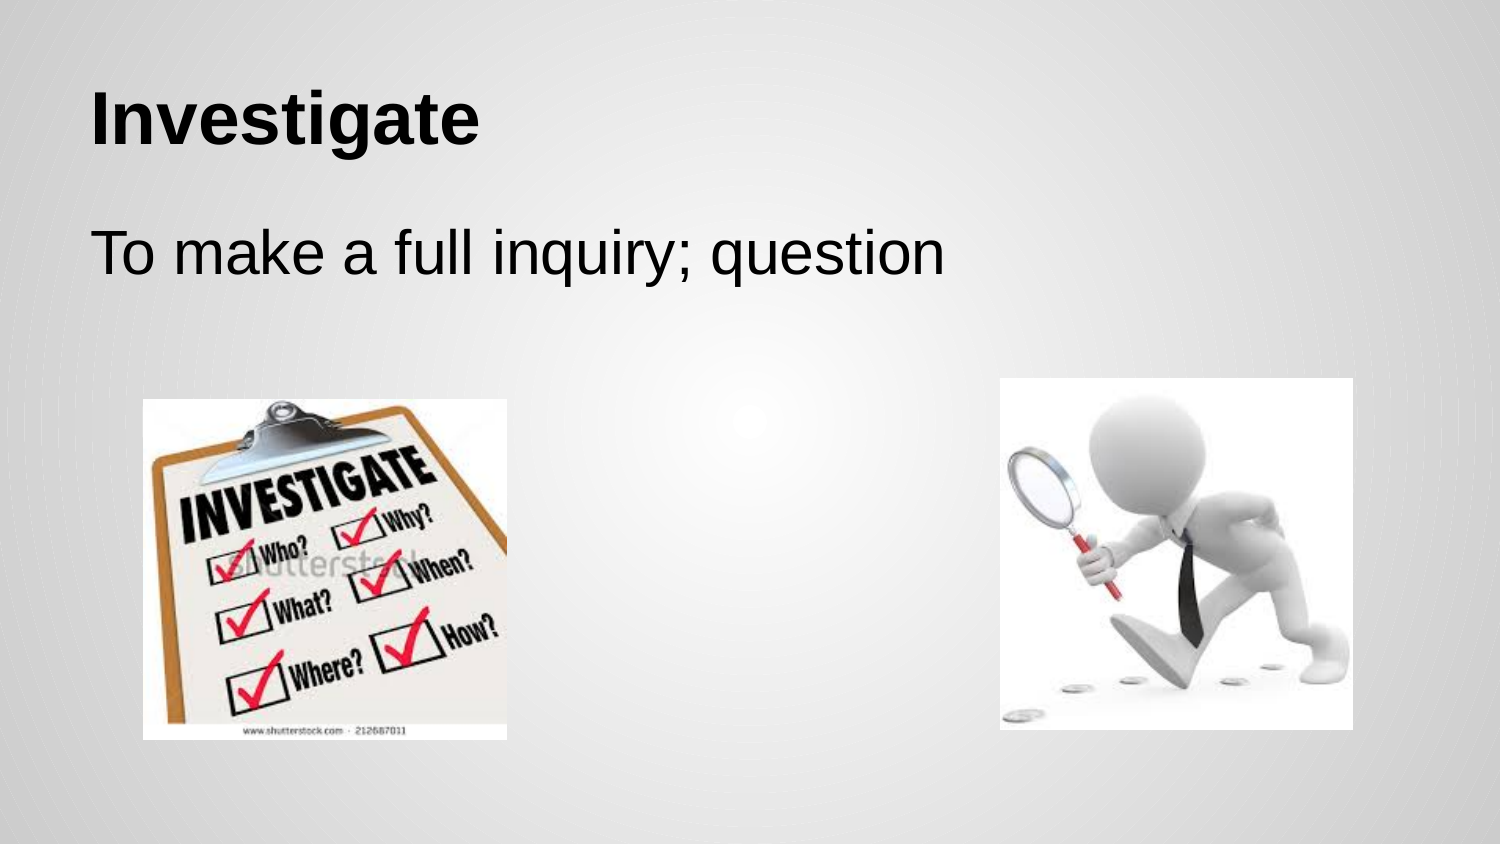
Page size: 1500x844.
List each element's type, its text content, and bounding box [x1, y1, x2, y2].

picture [143, 398, 507, 741]
list To make a full inquiry; question [75, 196, 1425, 808]
picture [1000, 378, 1353, 731]
title Investigate [75, 33, 1425, 175]
